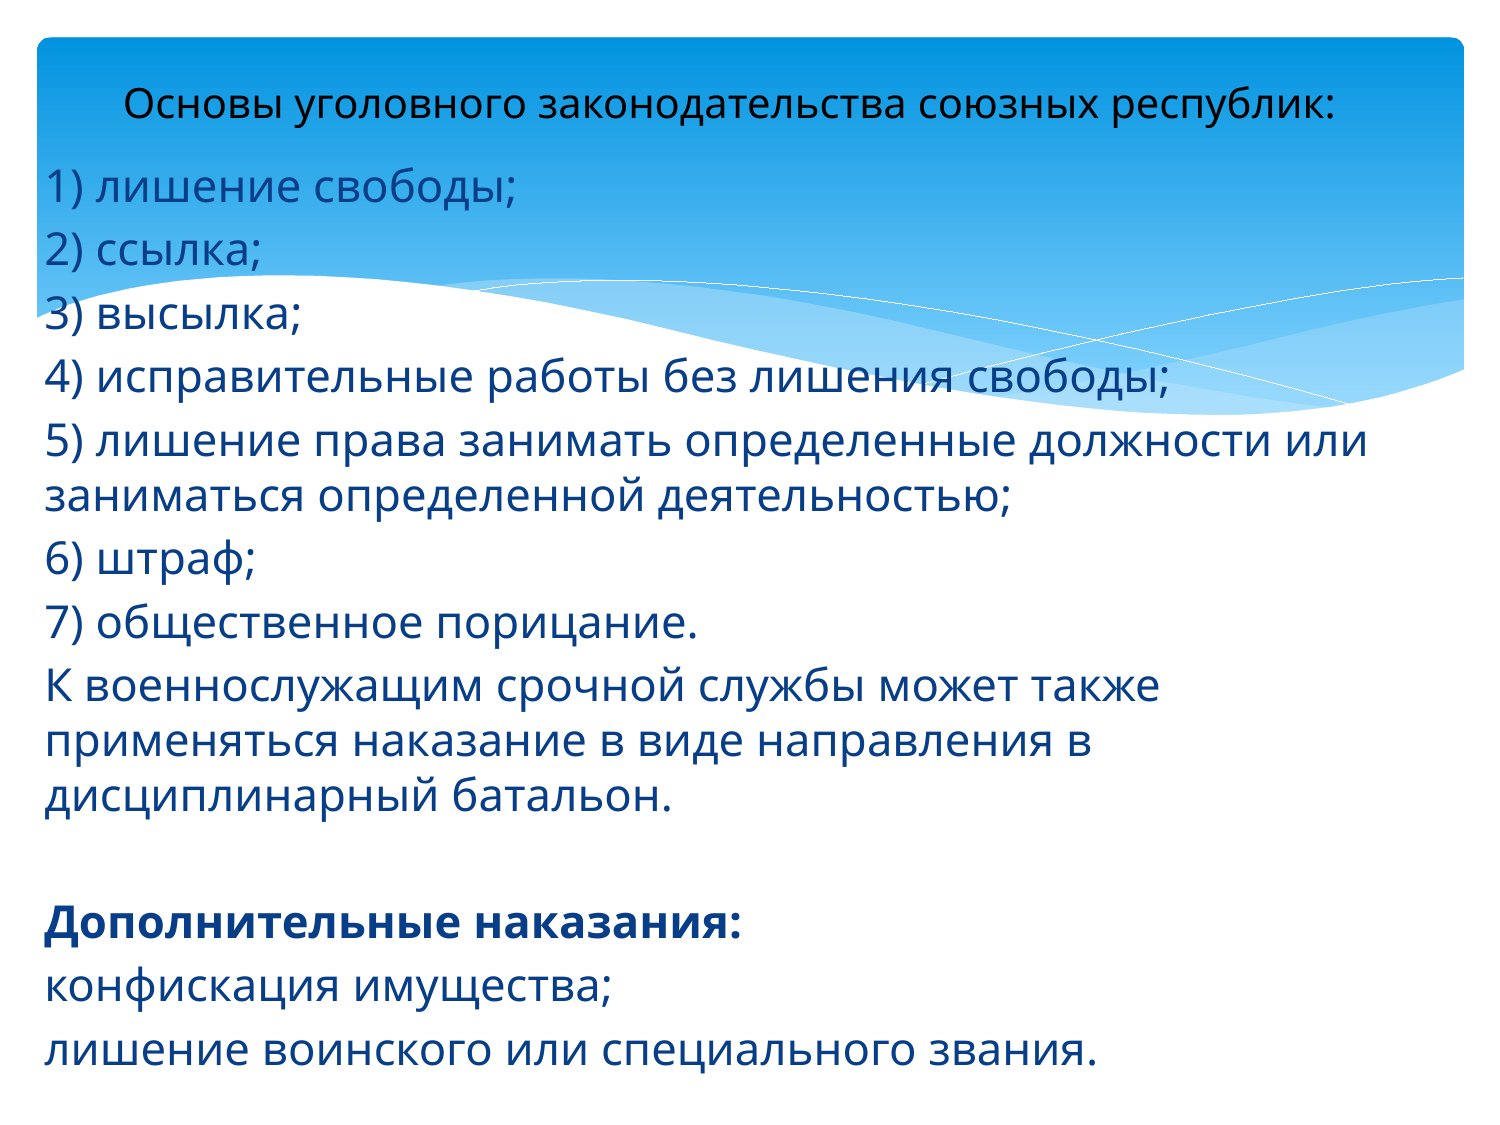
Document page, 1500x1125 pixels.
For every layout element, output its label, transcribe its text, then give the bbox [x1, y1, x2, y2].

title Основы уголовного законодательства союзных республик: [0, 55, 1459, 149]
list 1) лишение свободы; 2) ссылка; 3) высылка; 4) исправительные работы без лишения свободы; 5) лишение права занимать определенные должности или заниматься определенной деятельностью; 6) штраф; 7) общественное порицание. К военнослужащим срочной службы может также применяться наказание в виде направления в дисциплинарный батальон. Дополнительные наказания: конфискация имущества; лишение воинского или специального звания. [29, 149, 1459, 1083]
